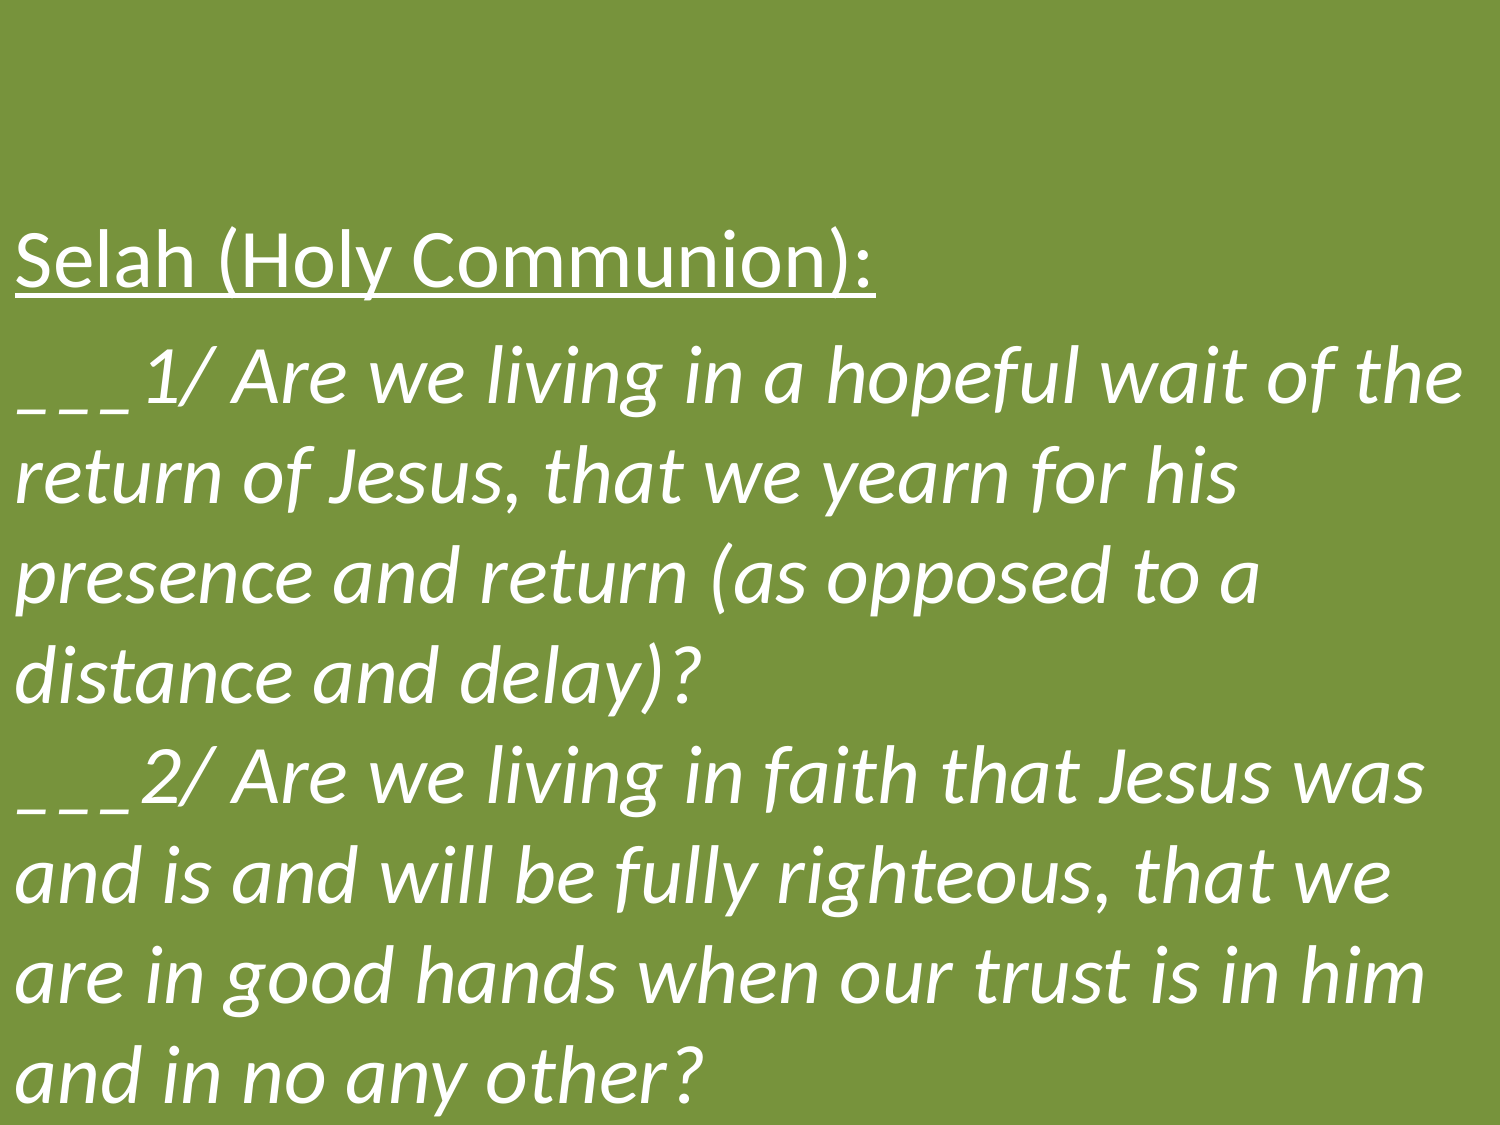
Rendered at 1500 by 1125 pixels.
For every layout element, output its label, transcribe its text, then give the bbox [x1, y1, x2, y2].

text_box Selah (Holy Communion): [0, 196, 1500, 312]
text_box ___1/ Are we living in a hopeful wait of the return of Jesus, that we yearn for his presence and return (as opposed to a distance and delay)? ___2/ Are we living in faith that Jesus was and is and will be fully righteous, that we are in good hands when our trust is in him and in no any other? [0, 312, 1500, 1125]
